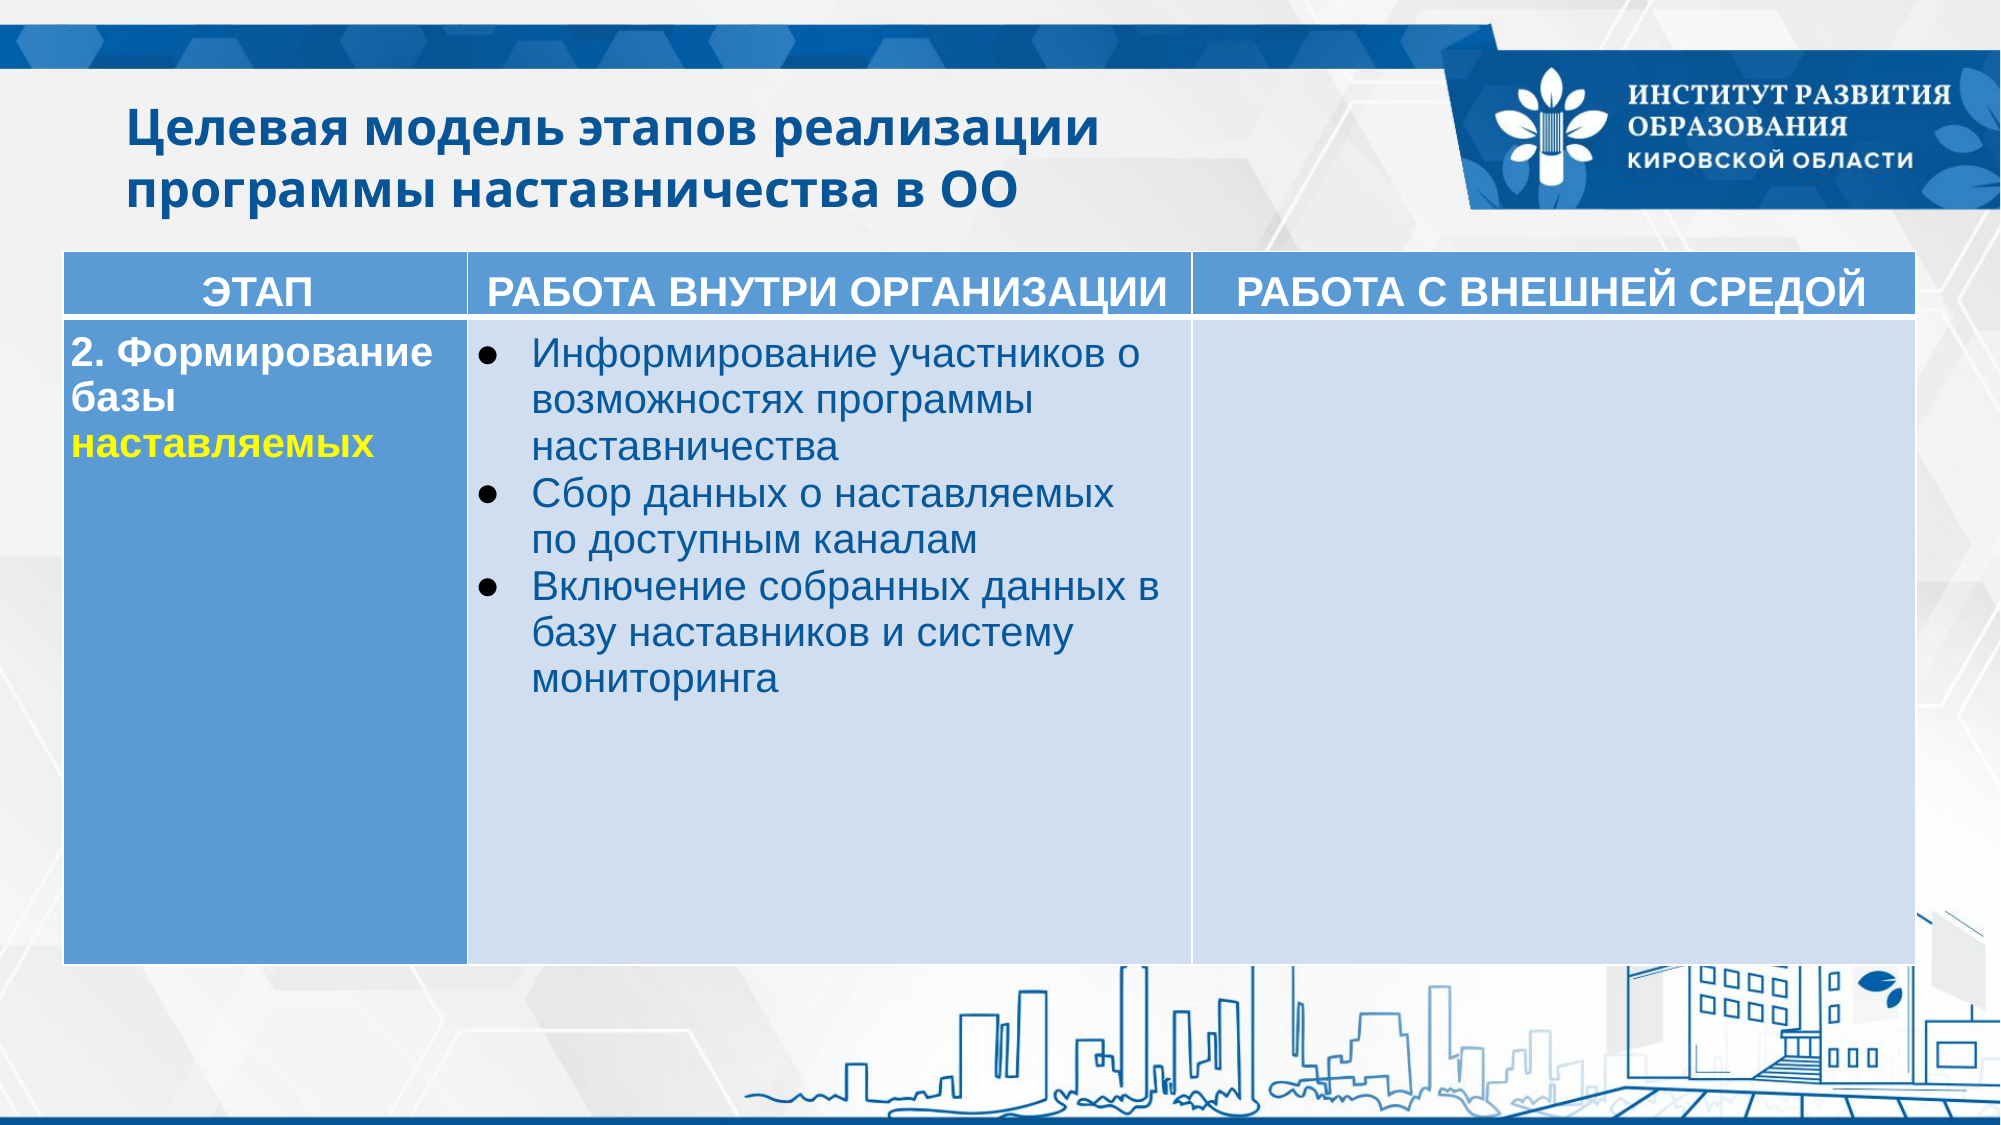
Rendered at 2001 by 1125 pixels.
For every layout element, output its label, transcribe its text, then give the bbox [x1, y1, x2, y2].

table_header РАБОТА ВНУТРИ ОРГАНИЗАЦИИ [468, 252, 1191, 314]
table_cell 2. Формирование базы наставляемых [64, 320, 467, 964]
table_cell [1193, 320, 1915, 964]
table_header РАБОТА С ВНЕШНЕЙ СРЕДОЙ [1193, 252, 1915, 314]
table_cell Информирование участников о возможностях программы наставничества Сбор данных о наставляемых по доступным каналам Включение собранных данных в базу наставников и систему мониторинга [468, 320, 1191, 964]
title Целевая модель этапов реализации программы наставничества в ОО [110, 87, 1359, 230]
picture [0, 0, 2001, 1125]
table_header ЭТАП [64, 252, 467, 314]
